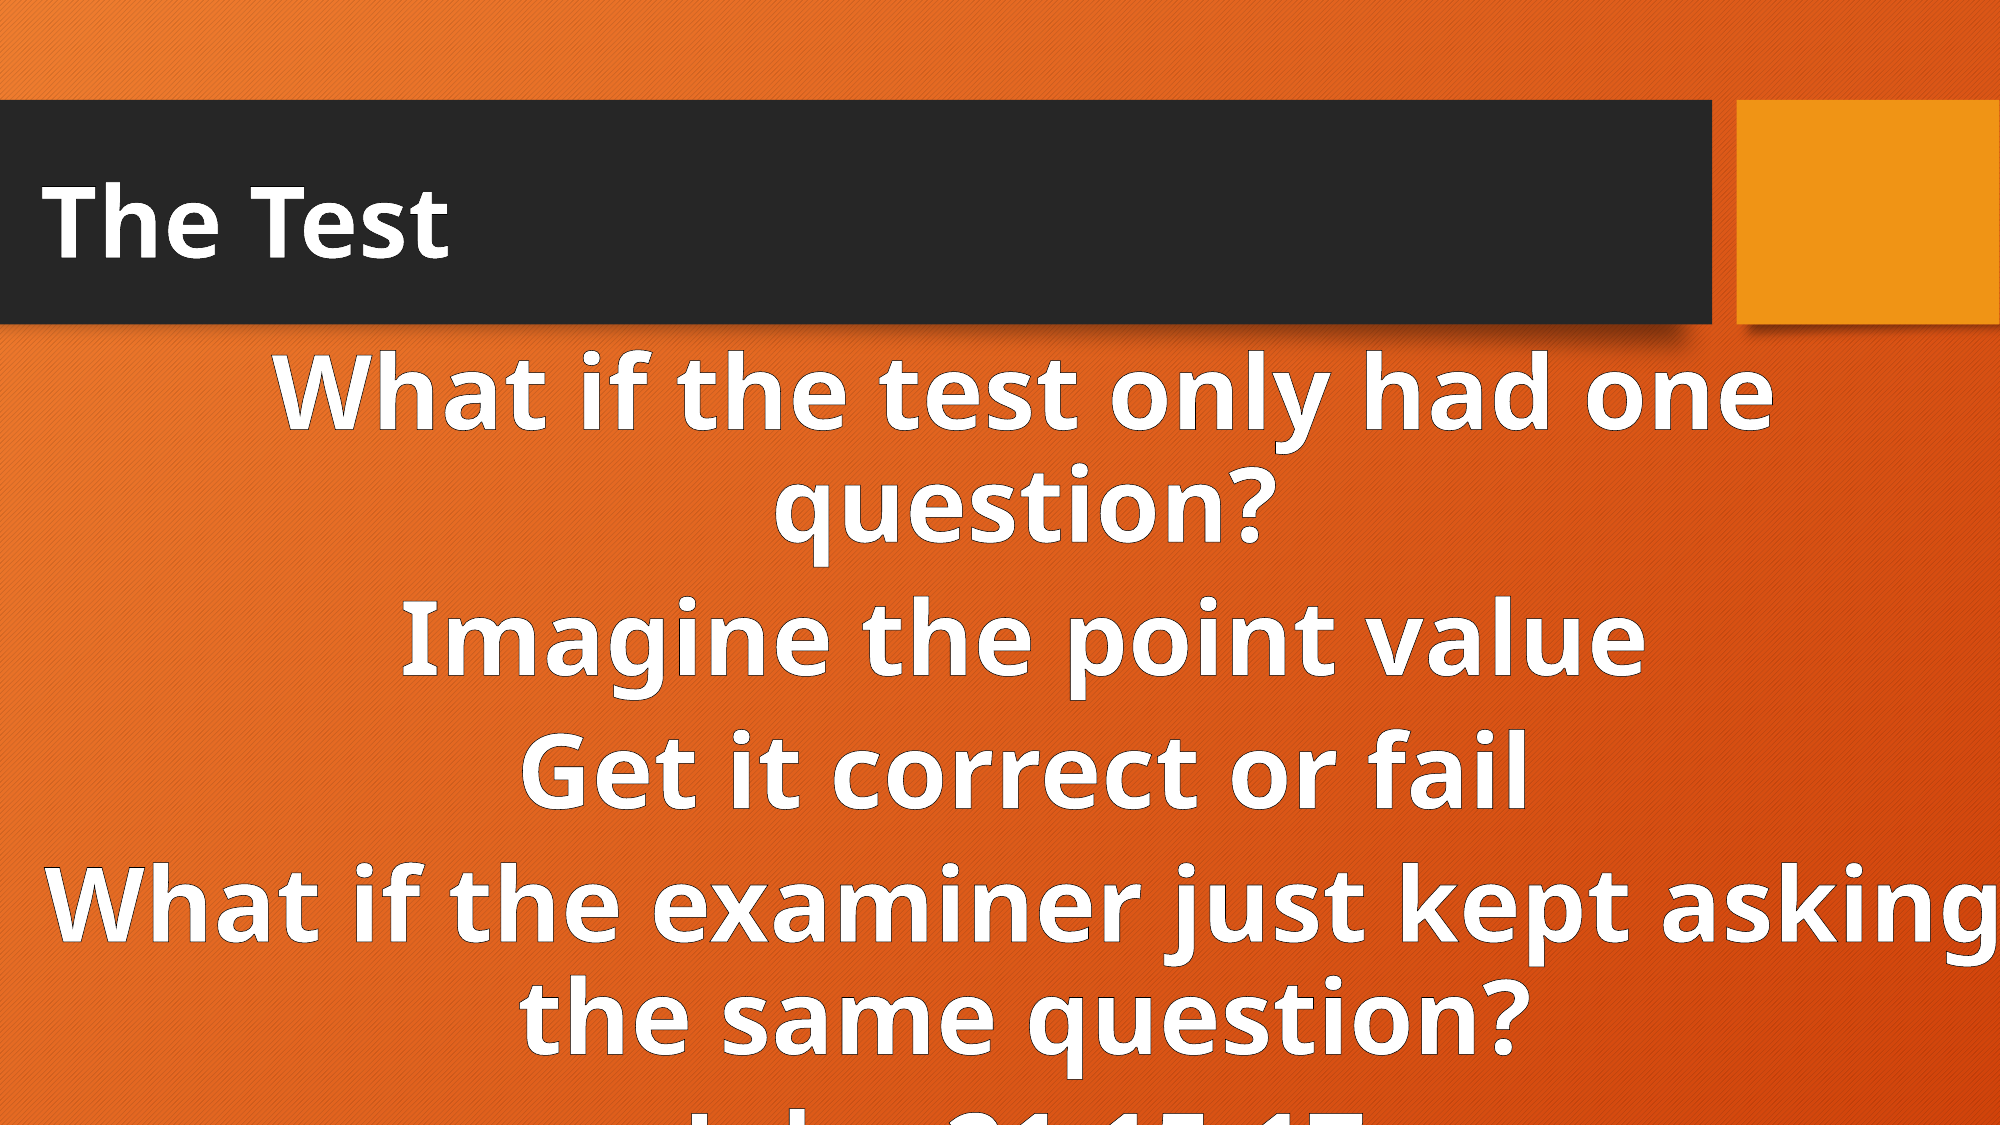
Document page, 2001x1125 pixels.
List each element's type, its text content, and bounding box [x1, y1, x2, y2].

text_box [0, 307, 1976, 586]
list What if the test only had one question? Imagine the point value Get it correct or fail What if the examiner just kept asking the same question? John 21:15-17 [24, 332, 2000, 1125]
picture [1976, 325, 2000, 332]
title The Test [24, 136, 1714, 307]
